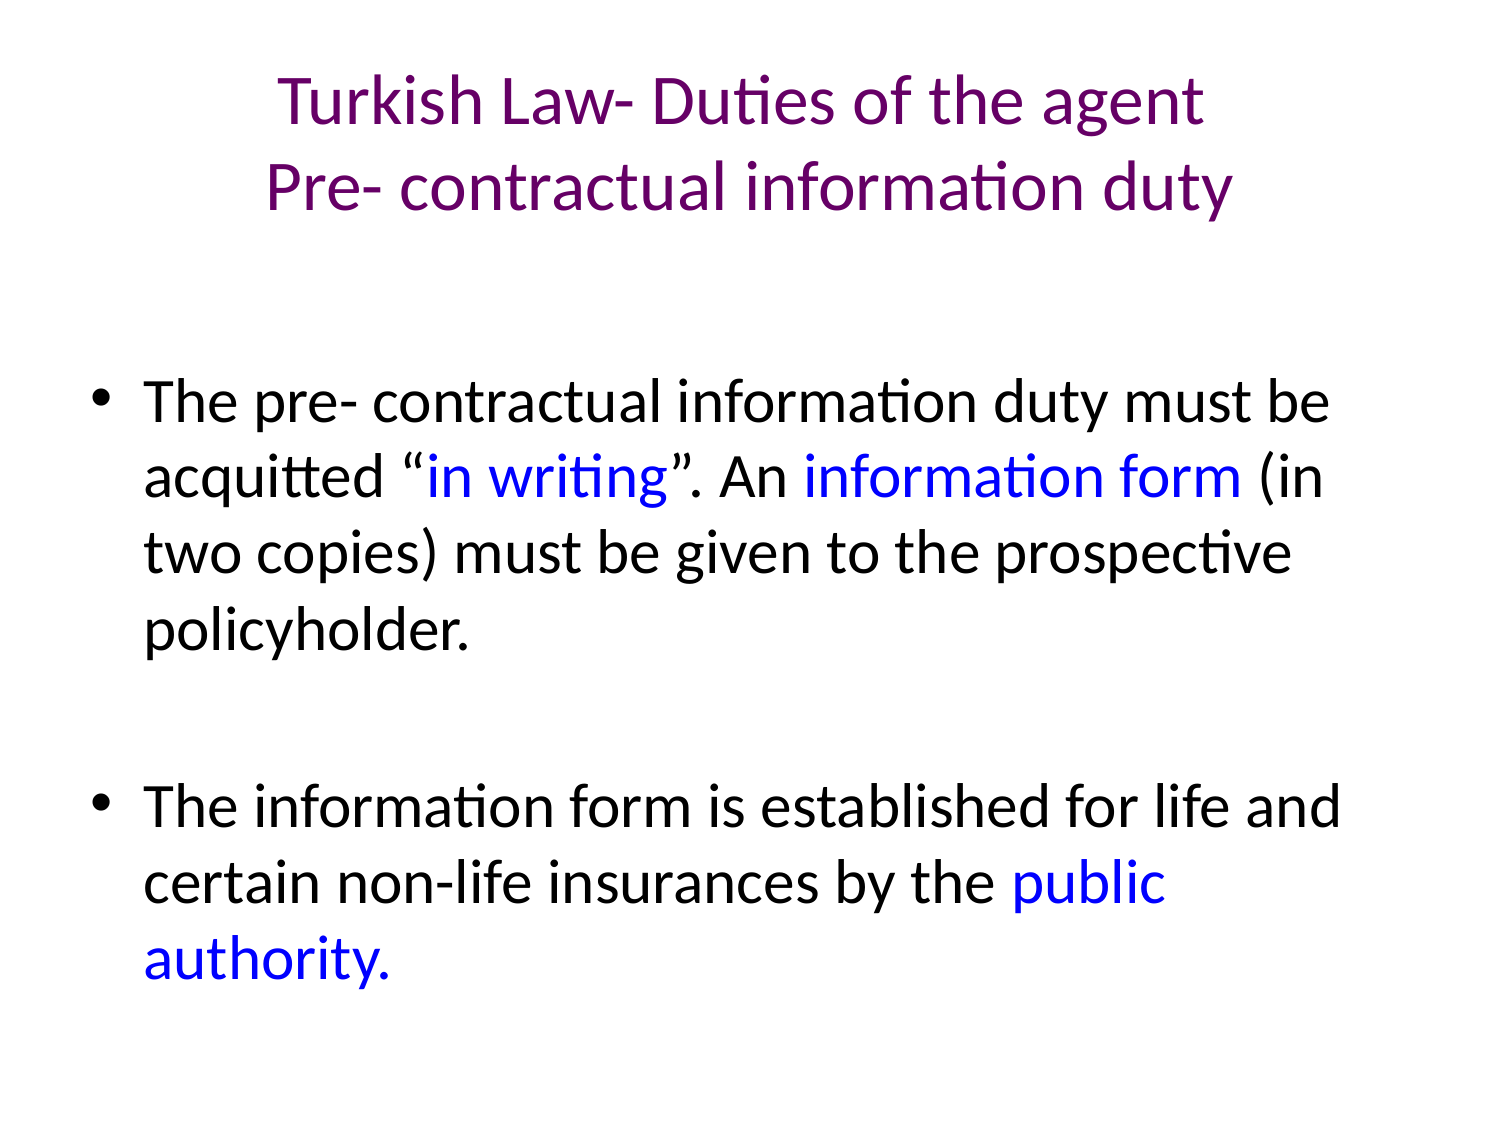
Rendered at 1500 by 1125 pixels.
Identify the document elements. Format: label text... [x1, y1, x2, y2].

title Turkish Law- Duties of the agent Pre- contractual information duty [75, 45, 1425, 233]
list The pre- contractual information duty must be acquitted “in writing”. An information form (in two copies) must be given to the prospective policyholder. The information form is established for life and certain non-life insurances by the public authority. [75, 262, 1425, 1005]
